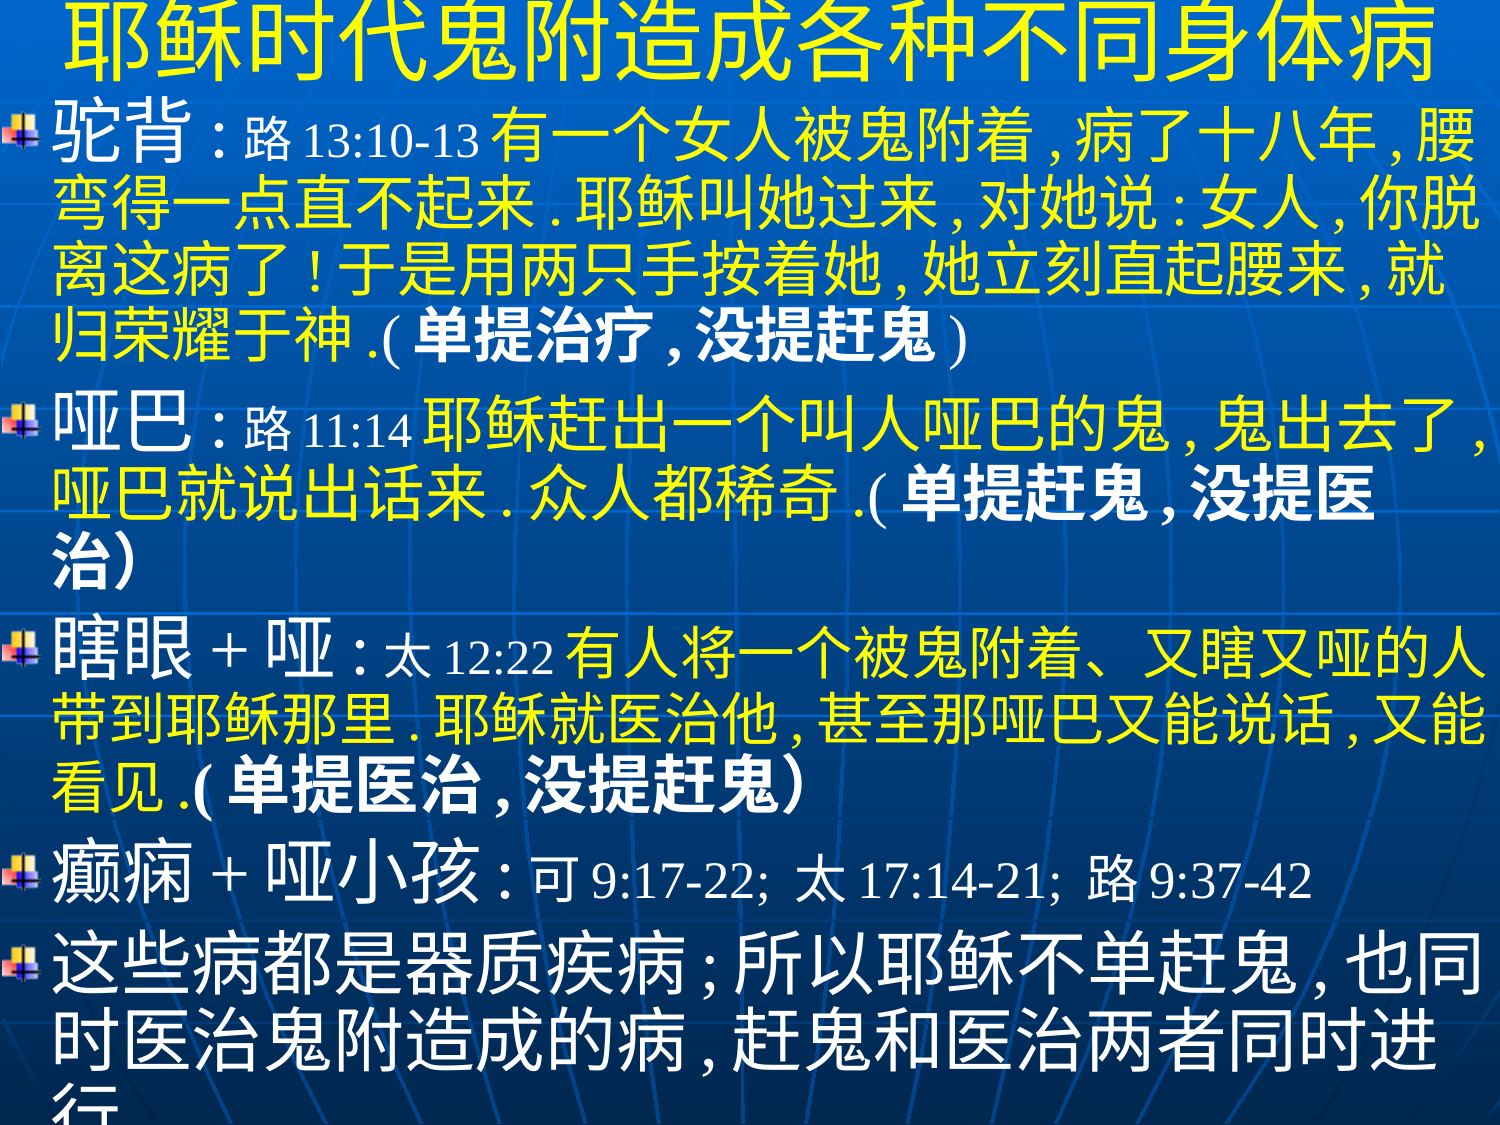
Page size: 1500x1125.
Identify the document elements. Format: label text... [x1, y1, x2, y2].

picture [2, 851, 41, 891]
picture [2, 627, 41, 667]
picture [2, 943, 41, 982]
title 耶稣时代鬼附造成各种不同身体病 [0, 0, 1500, 75]
list 驼背:路13:10-13有一个女人被鬼附着,病了十八年,腰弯得一点直不起来.耶稣叫她过来,对她说:女人,你脱离这病了!于是用两只手按着她,她立刻直起腰来,就归荣耀于神.(单提治疗,没提赶鬼) 哑巴:路11:14耶稣赶出一个叫人哑巴的鬼,鬼出去了,哑巴就说出话来.众人都稀奇.(单提赶鬼,没提医治） 瞎眼+哑:太12:22有人将一个被鬼附着、又瞎又哑的人带到耶稣那里.耶稣就医治他,甚至那哑巴又能说话,又能看见.(单提医治,没提赶鬼） 癫痫+哑小孩:可9:17-22; 太17:14-21; 路9:37-42 这些病都是器质疾病;所以耶稣不单赶鬼,也同时医治鬼附造成的病,赶鬼和医治两者同时进行 [0, 87, 1500, 1125]
picture [2, 400, 41, 439]
picture [2, 110, 41, 149]
